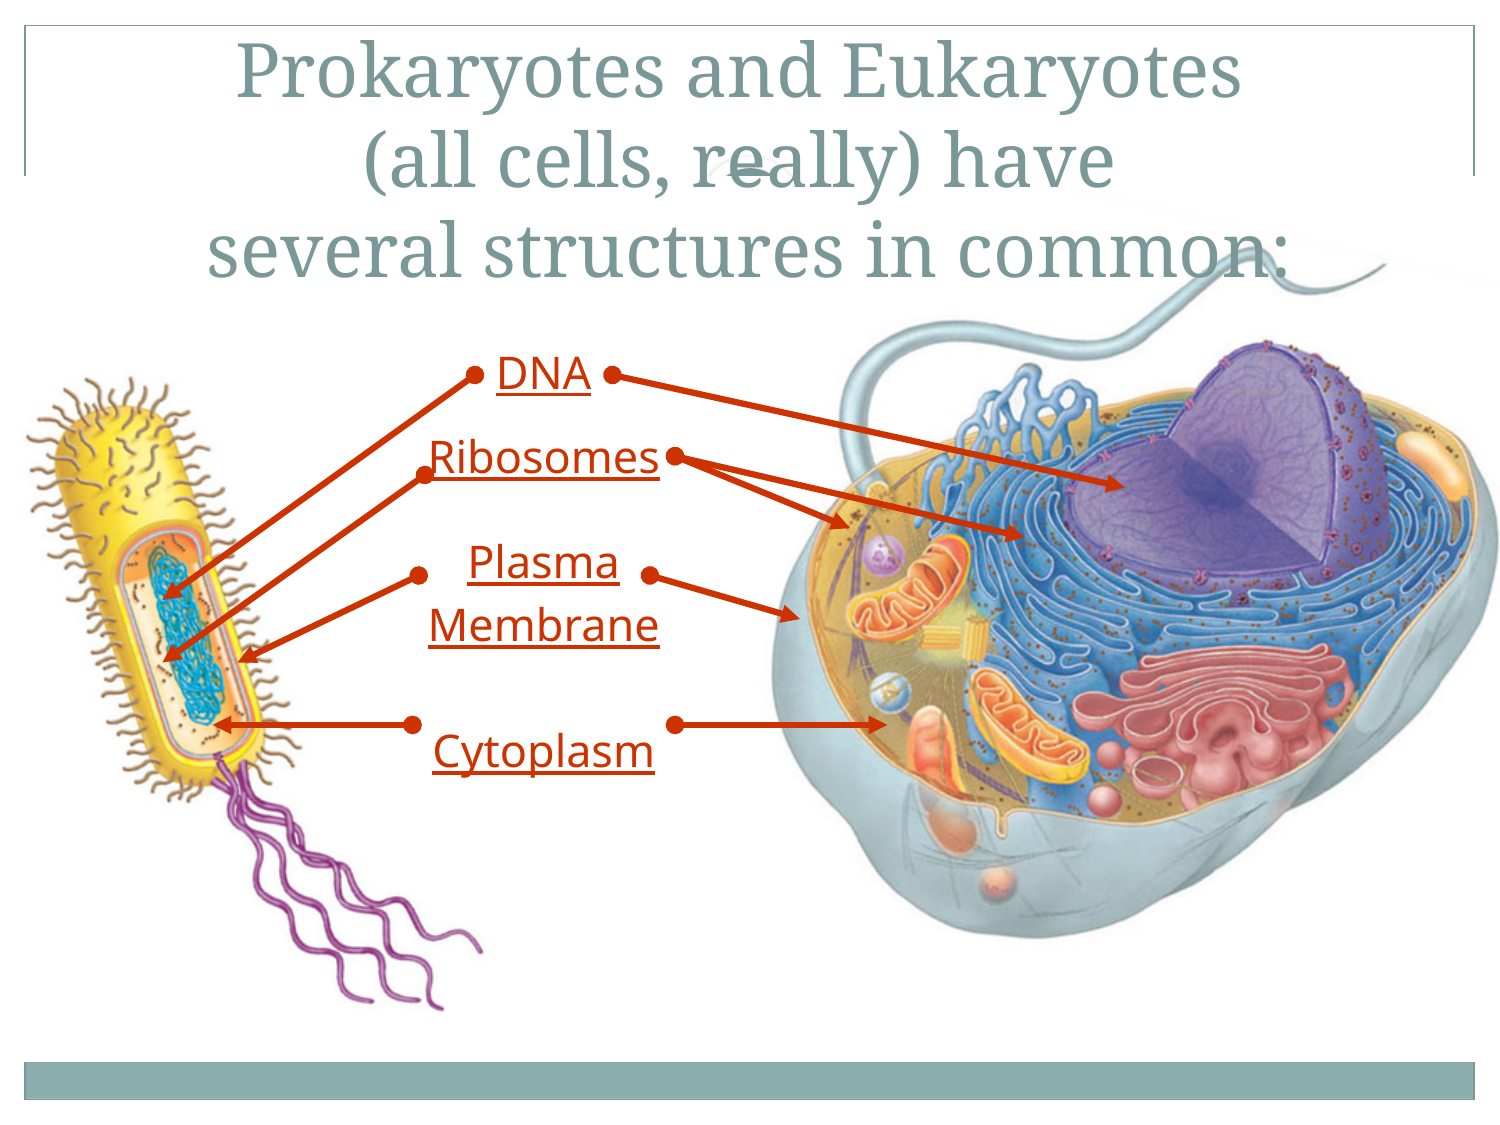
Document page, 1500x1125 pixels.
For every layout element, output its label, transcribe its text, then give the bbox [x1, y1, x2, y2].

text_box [851, 455, 1026, 538]
picture [0, 176, 1500, 1062]
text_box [649, 575, 801, 620]
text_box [674, 455, 851, 529]
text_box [162, 474, 426, 663]
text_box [237, 575, 419, 663]
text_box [612, 374, 1126, 488]
title Prokaryotes and Eukaryotes (all cells, really) have several structures in common: [75, 112, 1425, 174]
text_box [162, 374, 476, 601]
